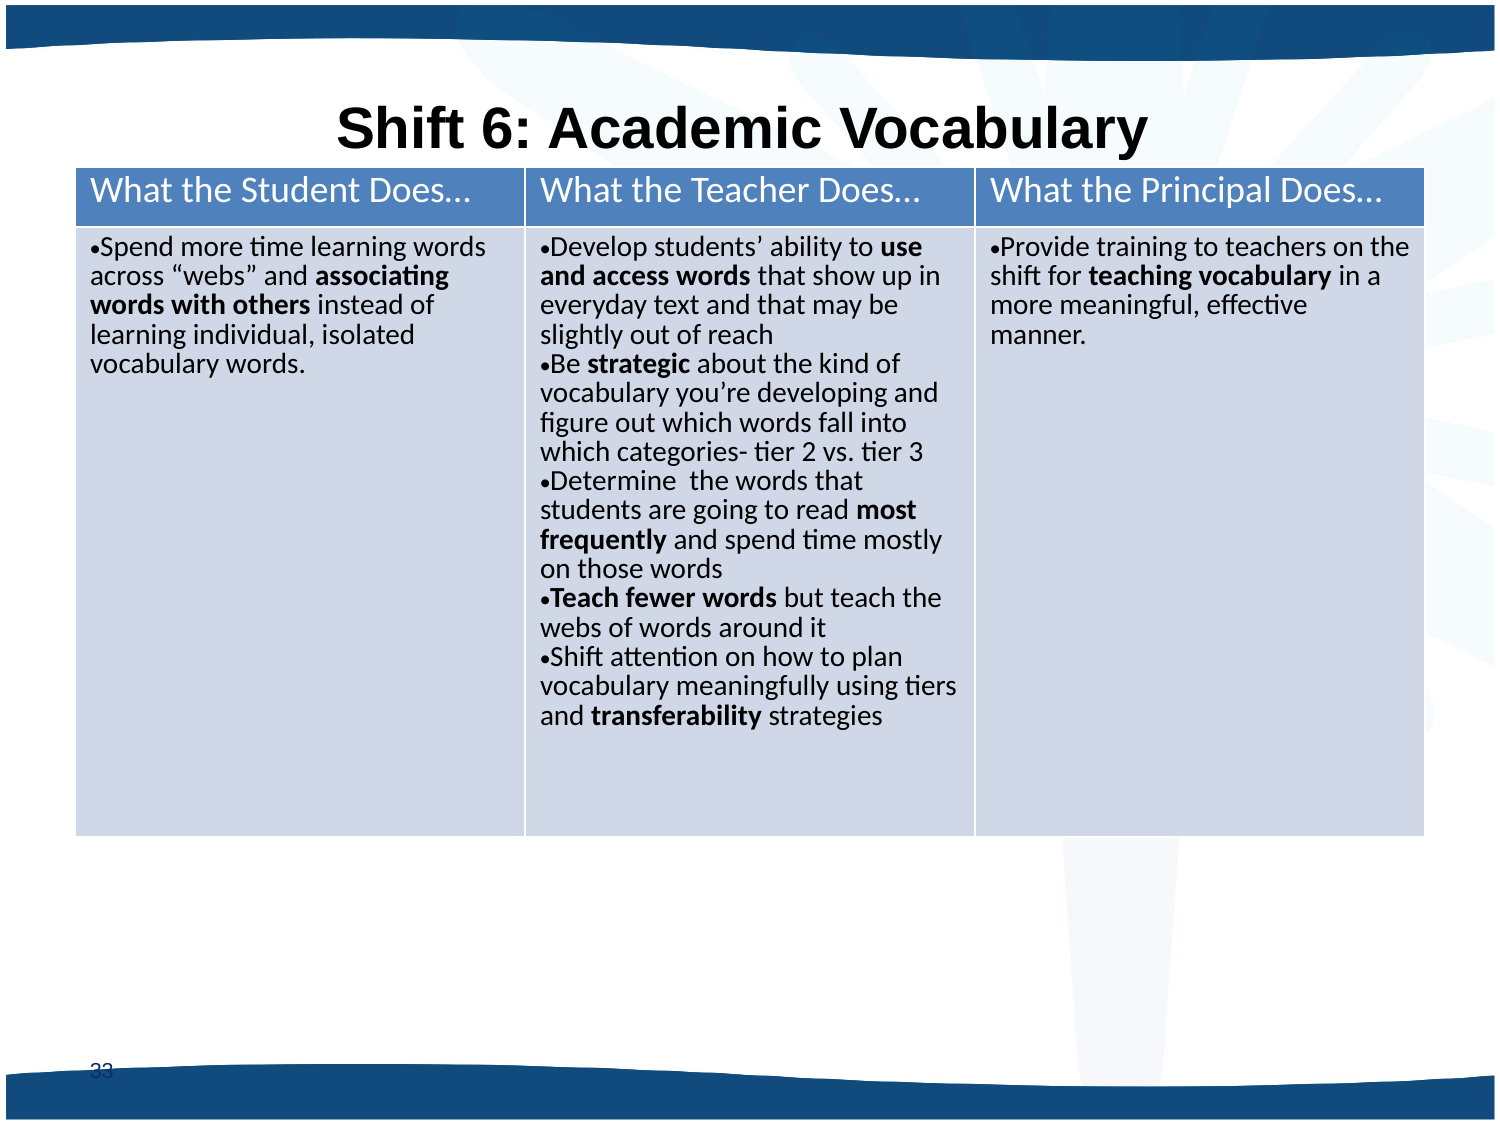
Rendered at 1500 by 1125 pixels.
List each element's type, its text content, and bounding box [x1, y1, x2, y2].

title Shift 6: Academic Vocabulary [67, 29, 1418, 221]
table_cell Provide training to teachers on the shift for teaching vocabulary in a more meaningful, effective manner. [976, 228, 1424, 836]
table_header What the Teacher Does… [526, 168, 974, 226]
table_header What the Student Does… [76, 168, 524, 226]
slide_number 33 [75, 1024, 425, 1103]
table_cell Develop students’ ability to use and access words that show up in everyday text and that may be slightly out of reach Be strategic about the kind of vocabulary you’re developing and figure out which words fall into which categories- tier 2 vs. tier 3 Determine the words that students are going to read most frequently and spend time mostly on those words Teach fewer words but teach the webs of words around it Shift attention on how to plan vocabulary meaningfully using tiers and transferability strategies [526, 228, 974, 836]
table_header What the Principal Does… [976, 168, 1424, 226]
table_cell Spend more time learning words across “webs” and associating words with others instead of learning individual, isolated vocabulary words. [76, 228, 524, 836]
picture [0, 0, 1500, 1125]
